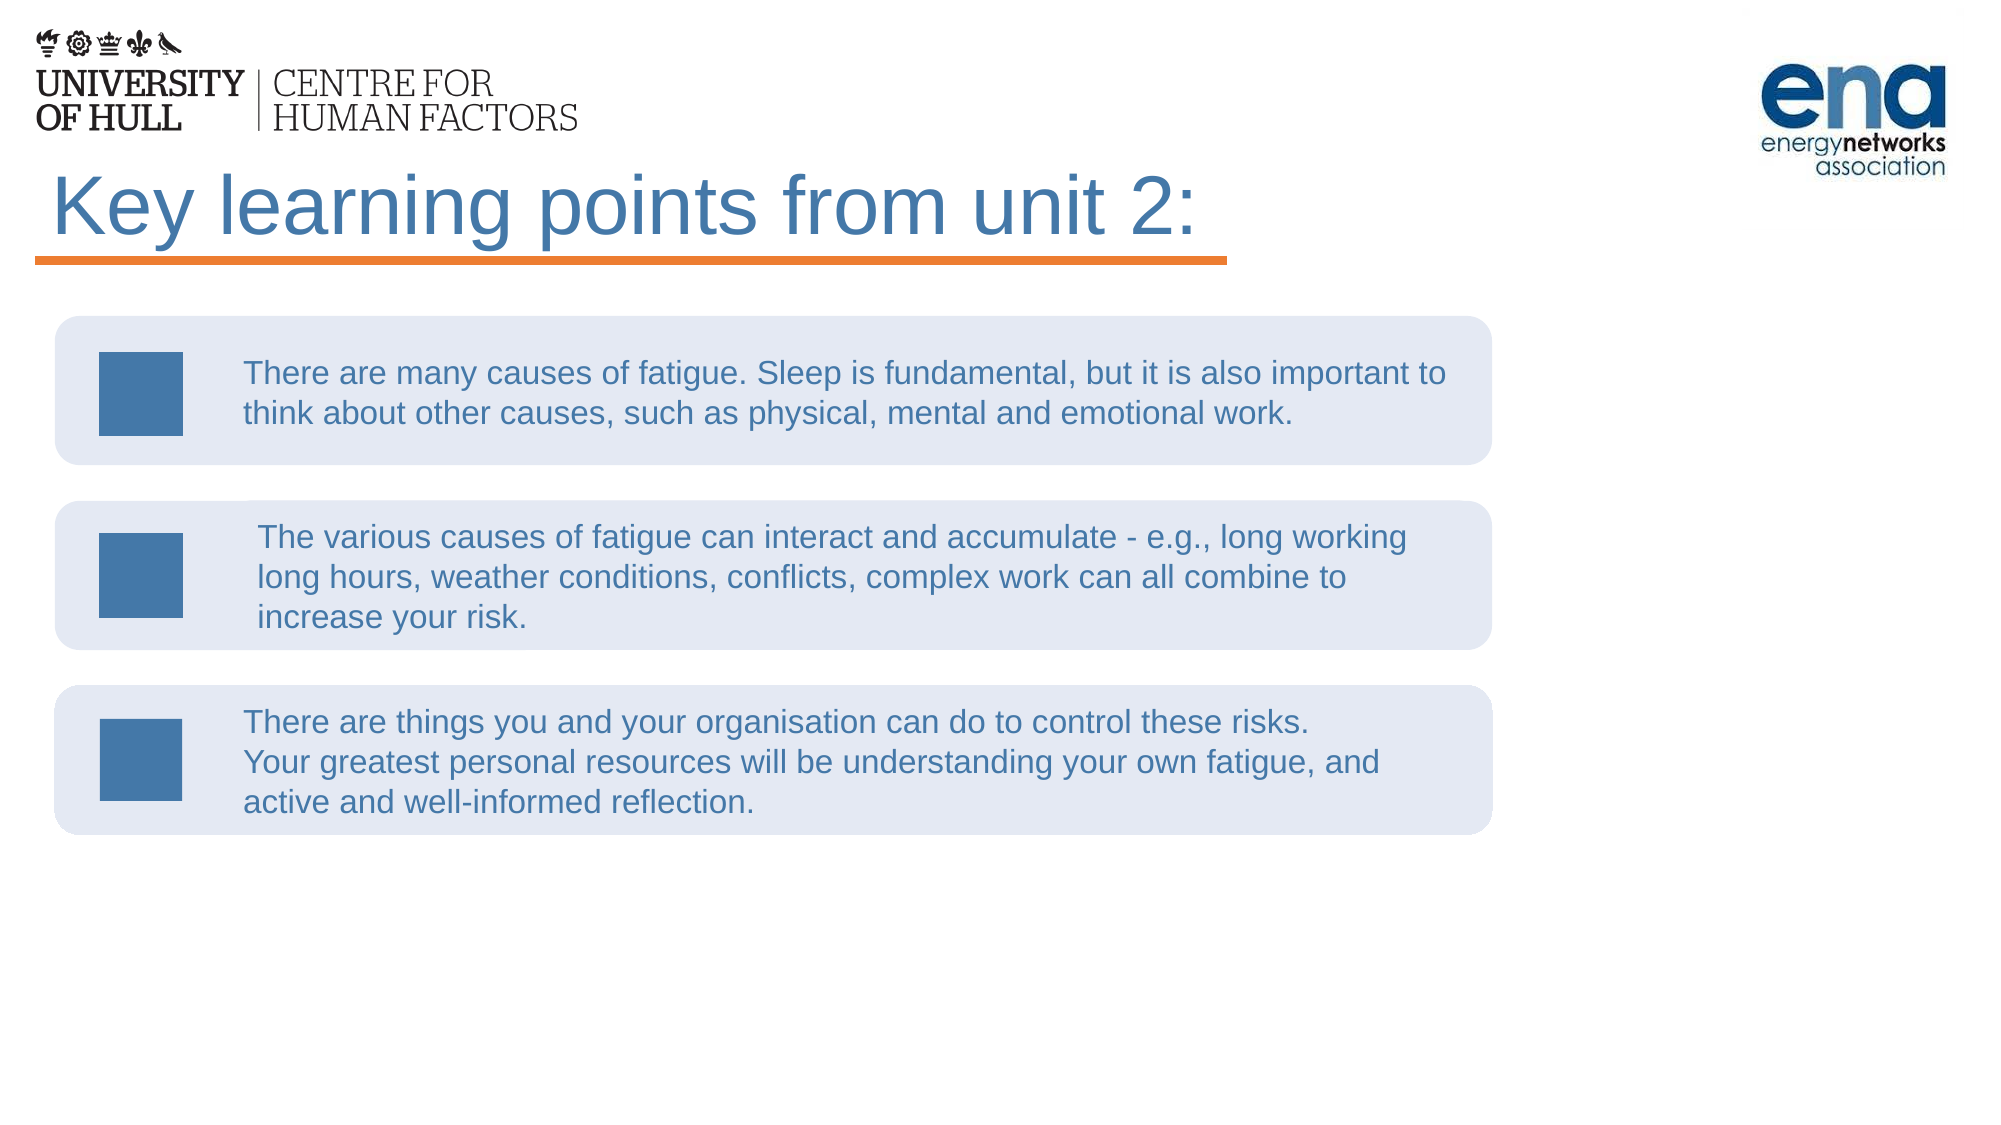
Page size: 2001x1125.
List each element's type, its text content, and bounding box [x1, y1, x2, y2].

picture [36, 29, 602, 138]
title Key learning points from unit 2: [36, 98, 1639, 316]
picture [1714, 0, 1964, 244]
text_box [35, 256, 1227, 265]
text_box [54, 315, 1493, 836]
